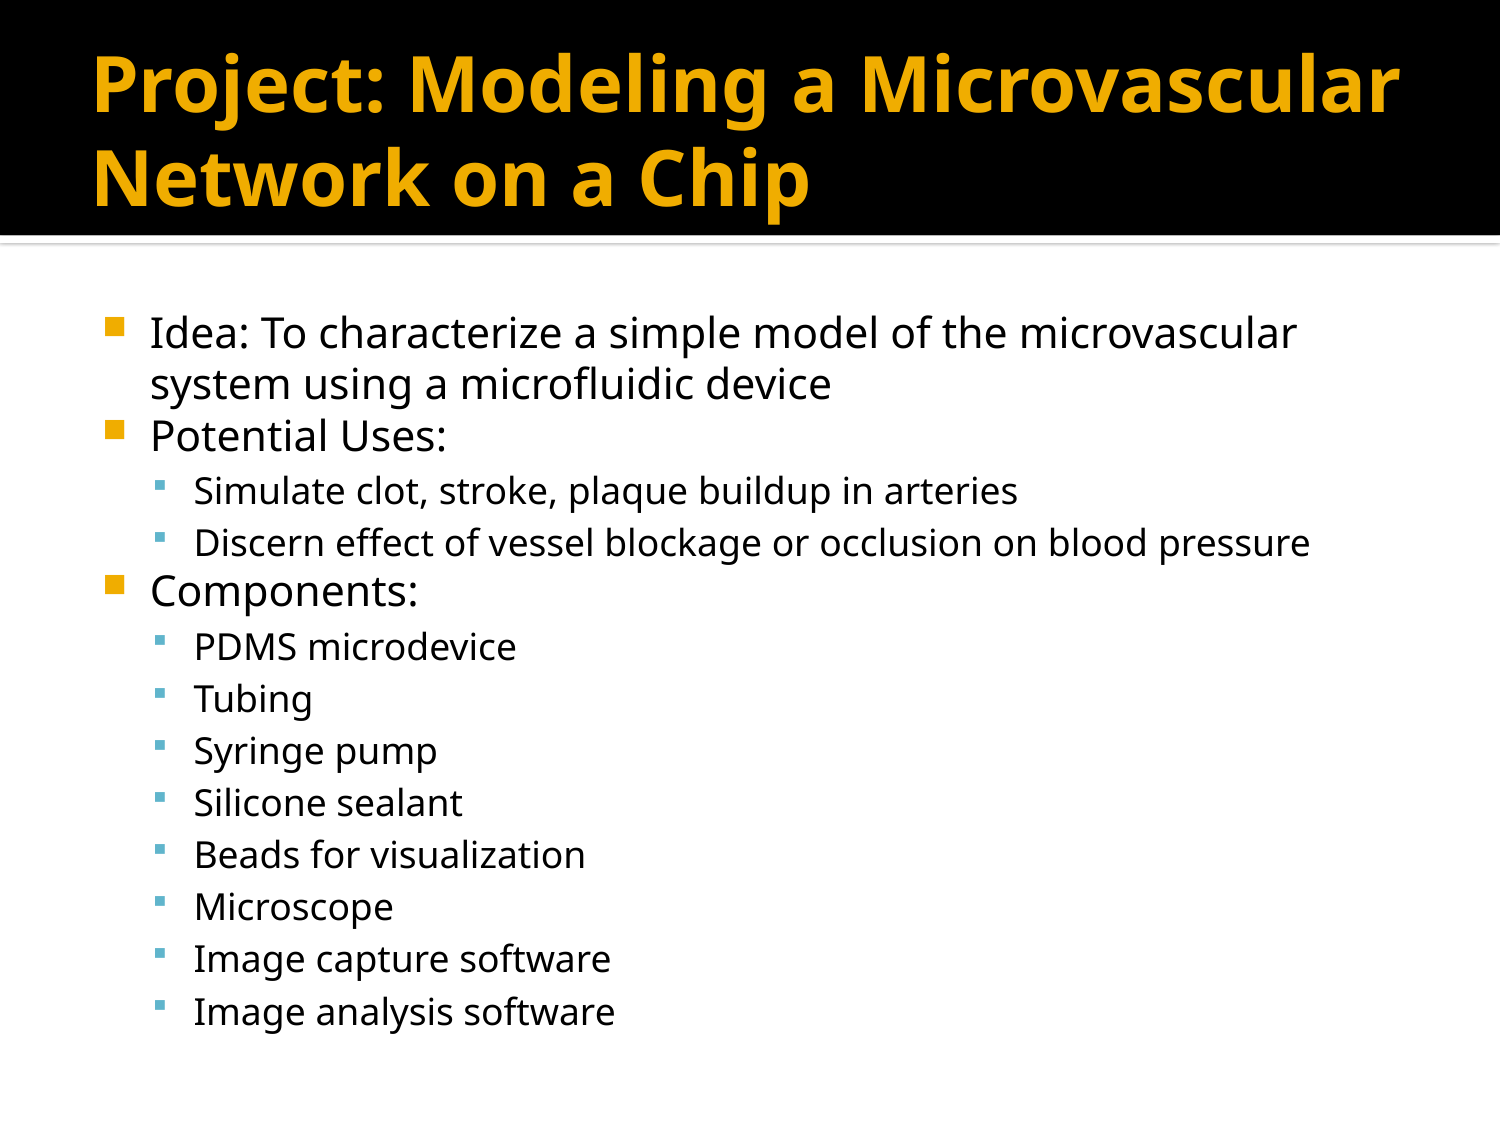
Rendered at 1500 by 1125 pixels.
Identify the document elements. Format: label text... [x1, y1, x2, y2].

list Idea: To characterize a simple model of the microvascular system using a microfluidic device Potential Uses: Simulate clot, stroke, plaque buildup in arteries Discern effect of vessel blockage or occlusion on blood pressure Components: PDMS microdevice Tubing Syringe pump Silicone sealant Beads for visualization Microscope Image capture software Image analysis software [75, 291, 1425, 1050]
title Project: Modeling a Microvascular Network on a Chip [75, 25, 1425, 231]
